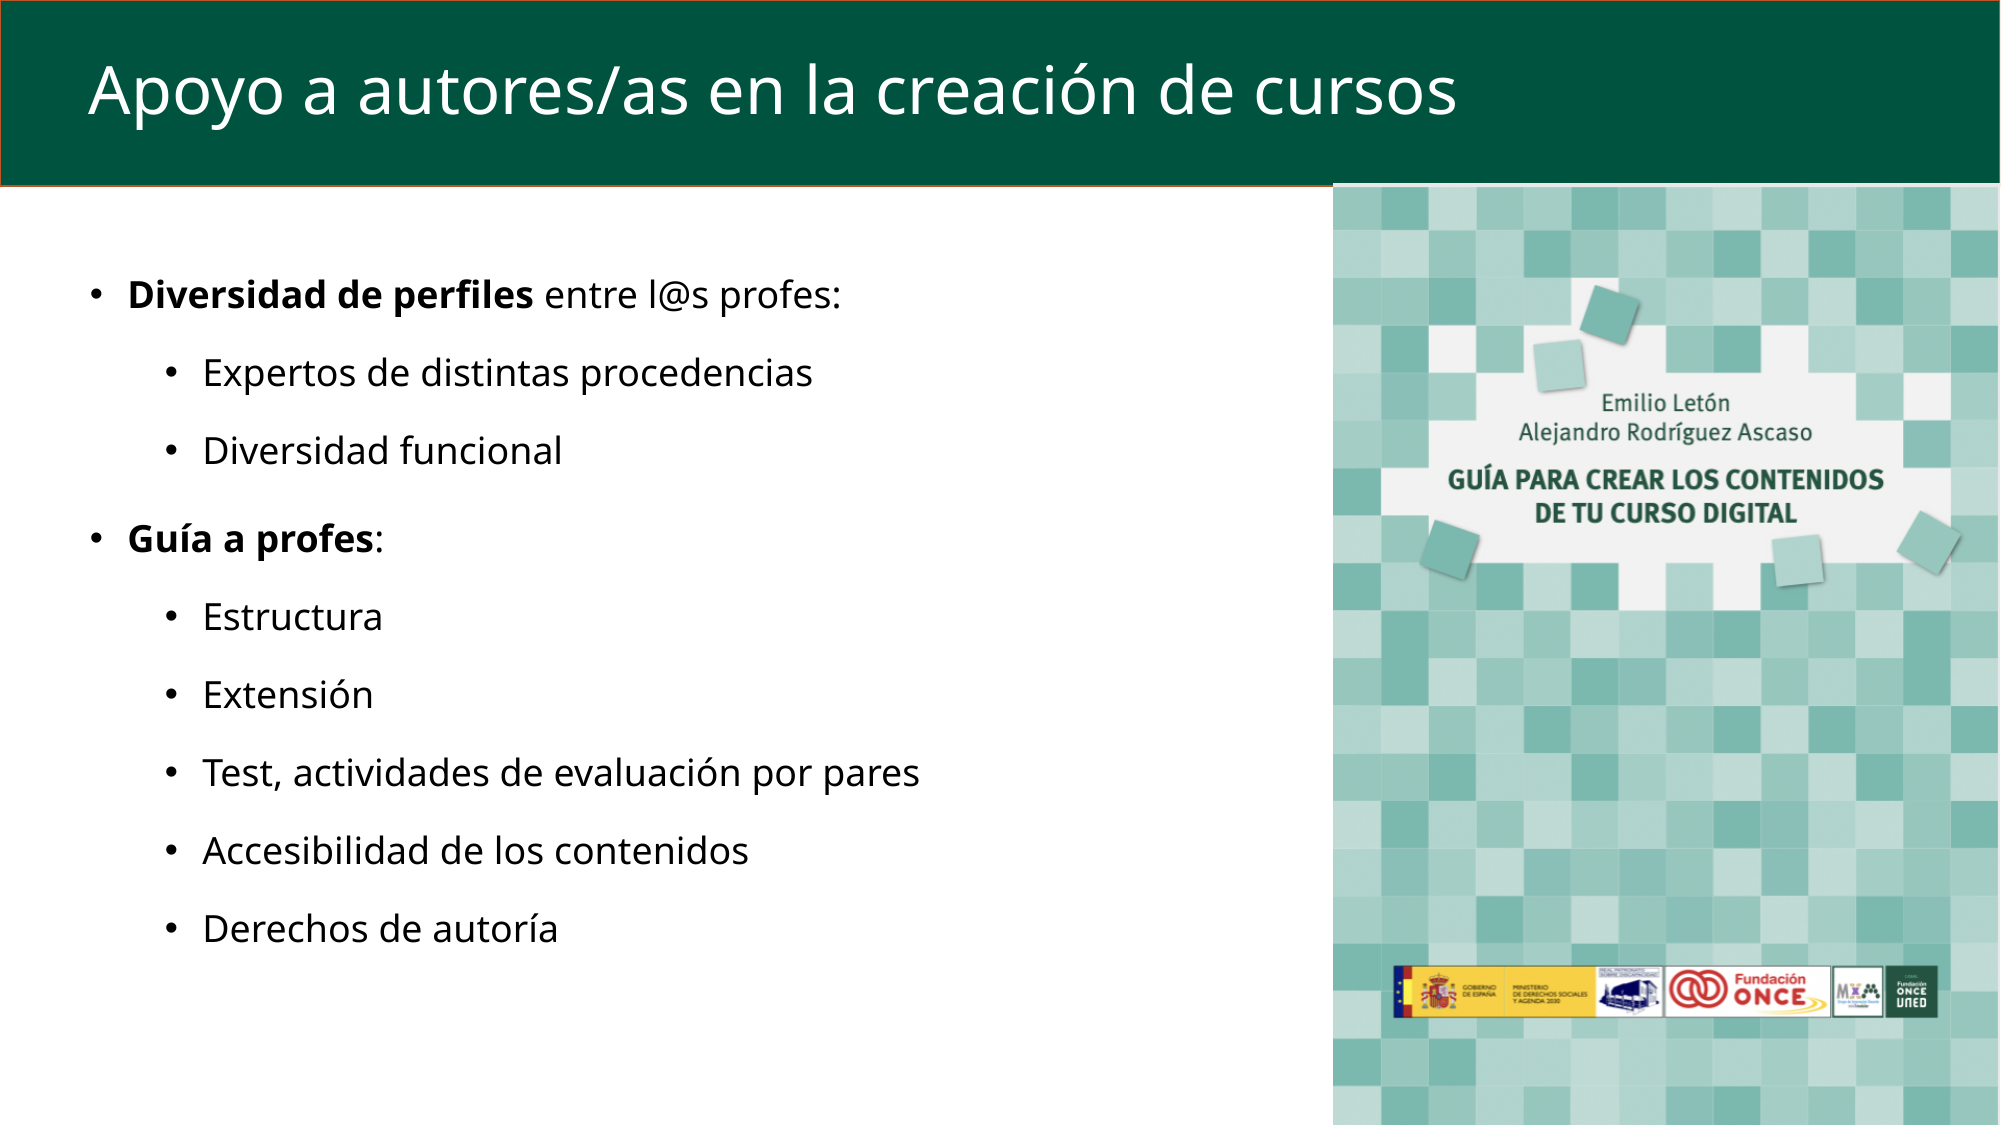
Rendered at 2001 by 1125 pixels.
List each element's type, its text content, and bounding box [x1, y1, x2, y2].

picture [1333, 183, 2000, 1125]
title Apoyo a autores/as en la creación de cursos [0, 0, 2000, 187]
text_box Diversidad de perfiles entre l@s profes: Expertos de distintas procedencias Diversidad funcional Guía a profes: Estructura Extensión Test, actividades de evaluación por pares Accesibilidad de los contenidos Derechos de autoría [74, 241, 1333, 984]
